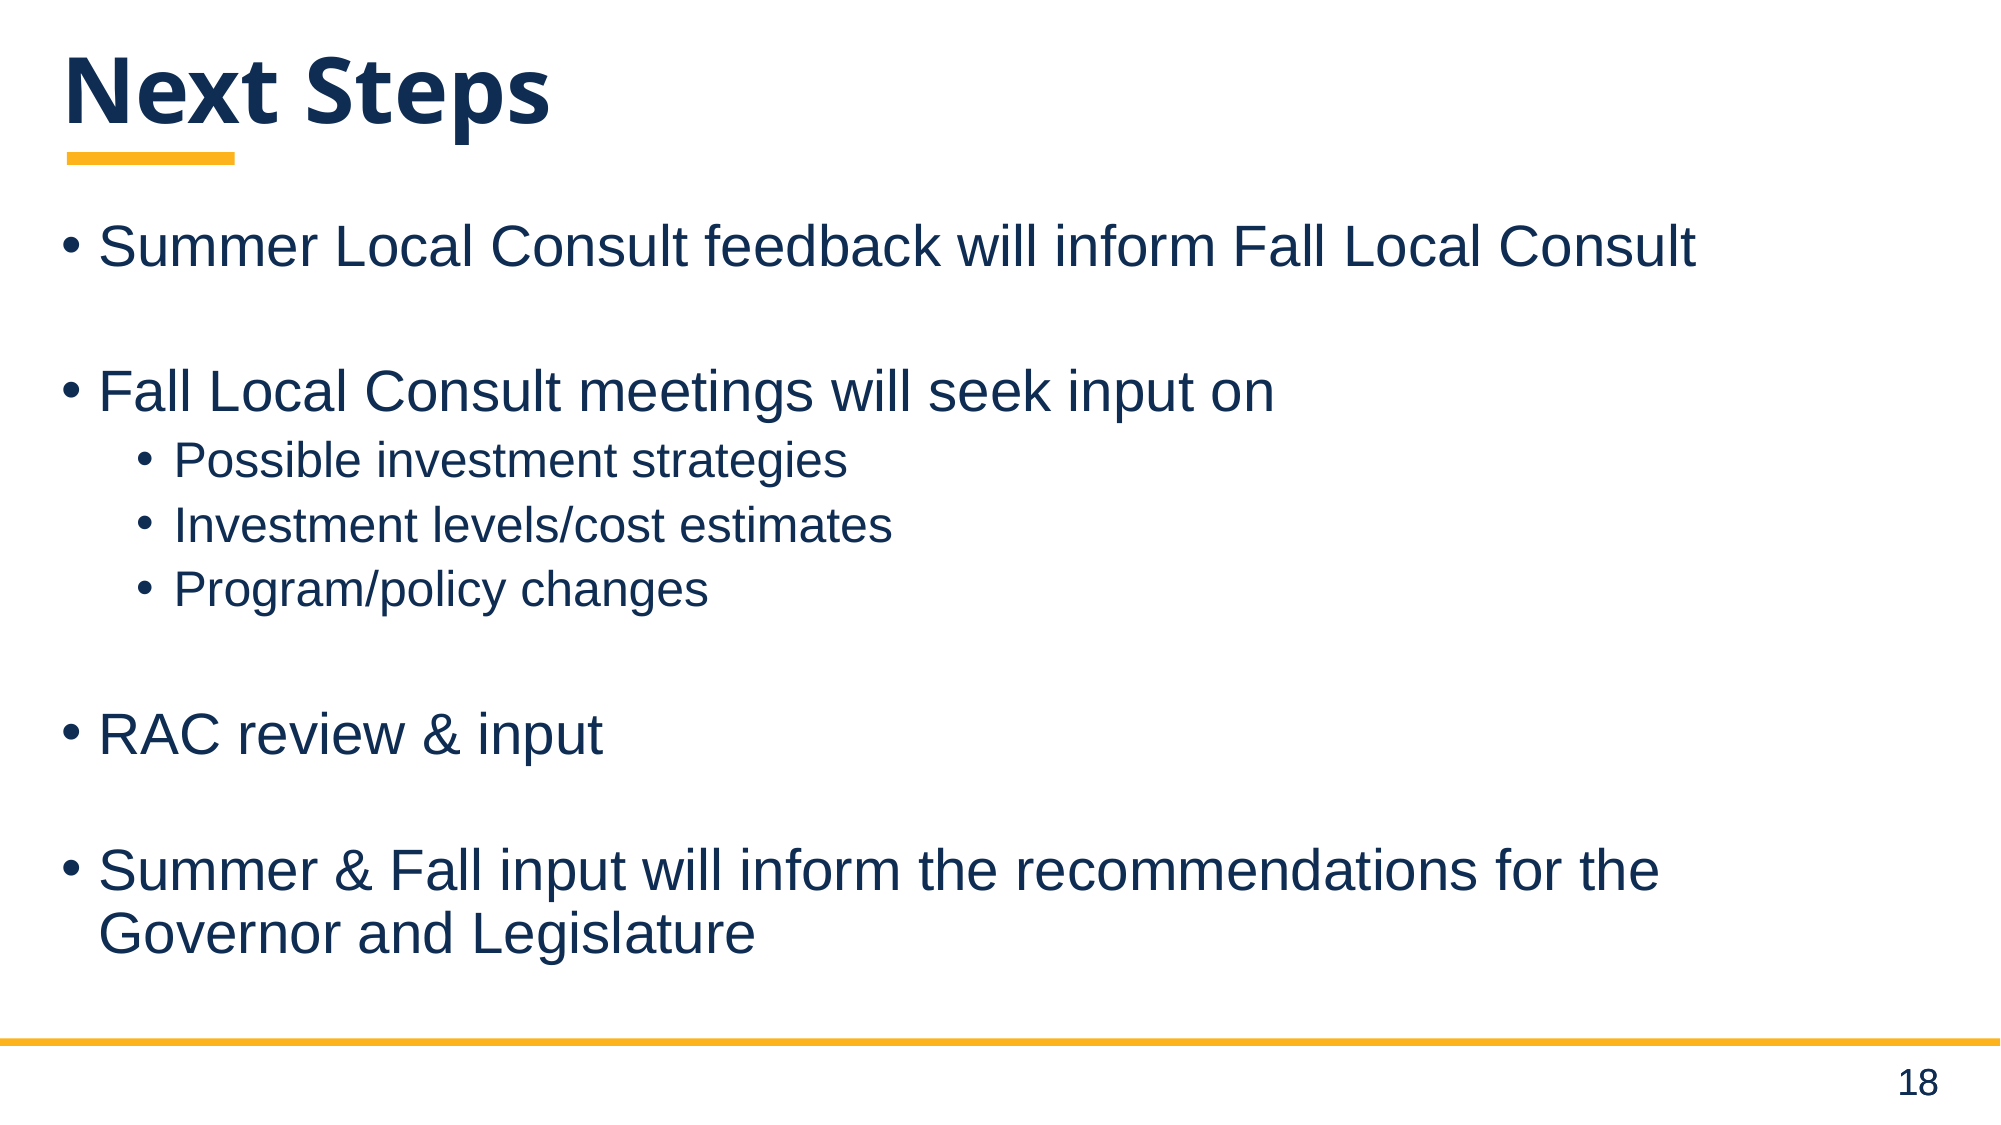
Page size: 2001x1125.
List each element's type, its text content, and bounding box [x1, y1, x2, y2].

title Next Steps [46, 36, 1954, 165]
list Summer Local Consult feedback will inform Fall Local Consult Fall Local Consult meetings will seek input on Possible investment strategies Investment levels/cost estimates Program/policy changes RAC review & input Summer & Fall input will inform the recommendations for the Governor and Legislature [46, 208, 1835, 1014]
